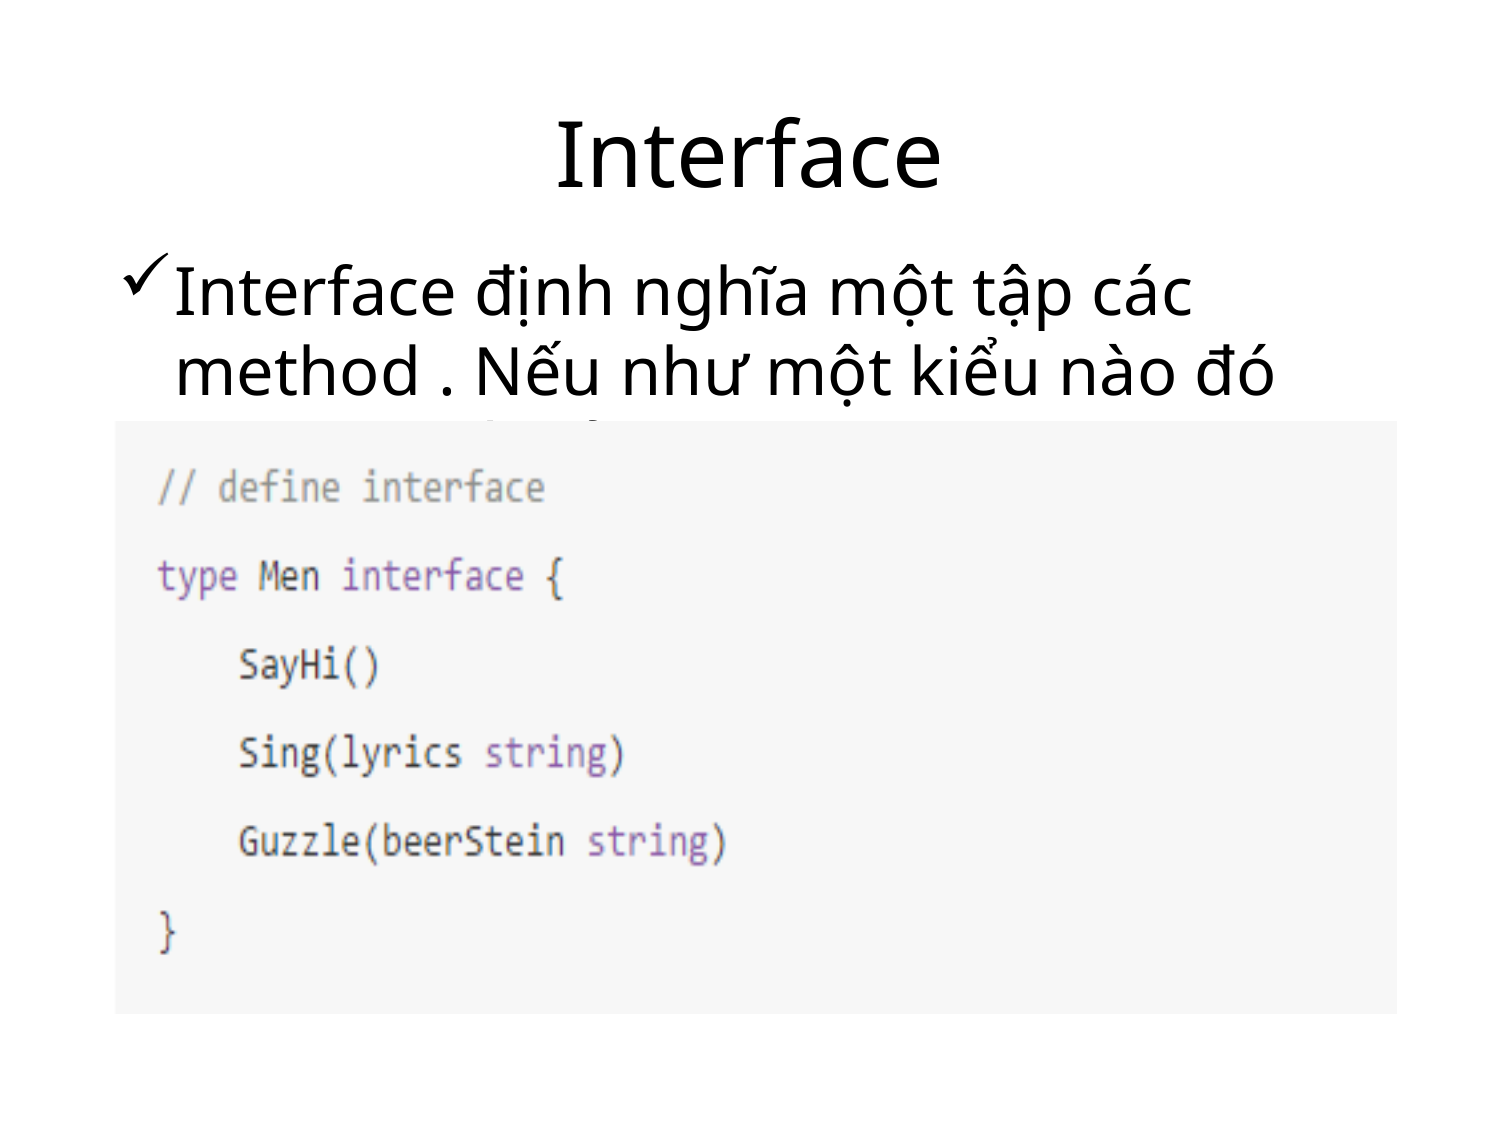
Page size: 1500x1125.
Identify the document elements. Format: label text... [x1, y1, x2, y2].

list Interface định nghĩa một tập các method . Nếu như một kiểu nào đó thực thi tấc cả các method thì ta nói nó thực thi interface đó . [103, 241, 1397, 420]
picture [102, 420, 1398, 1014]
title Interface [103, 59, 1397, 241]
